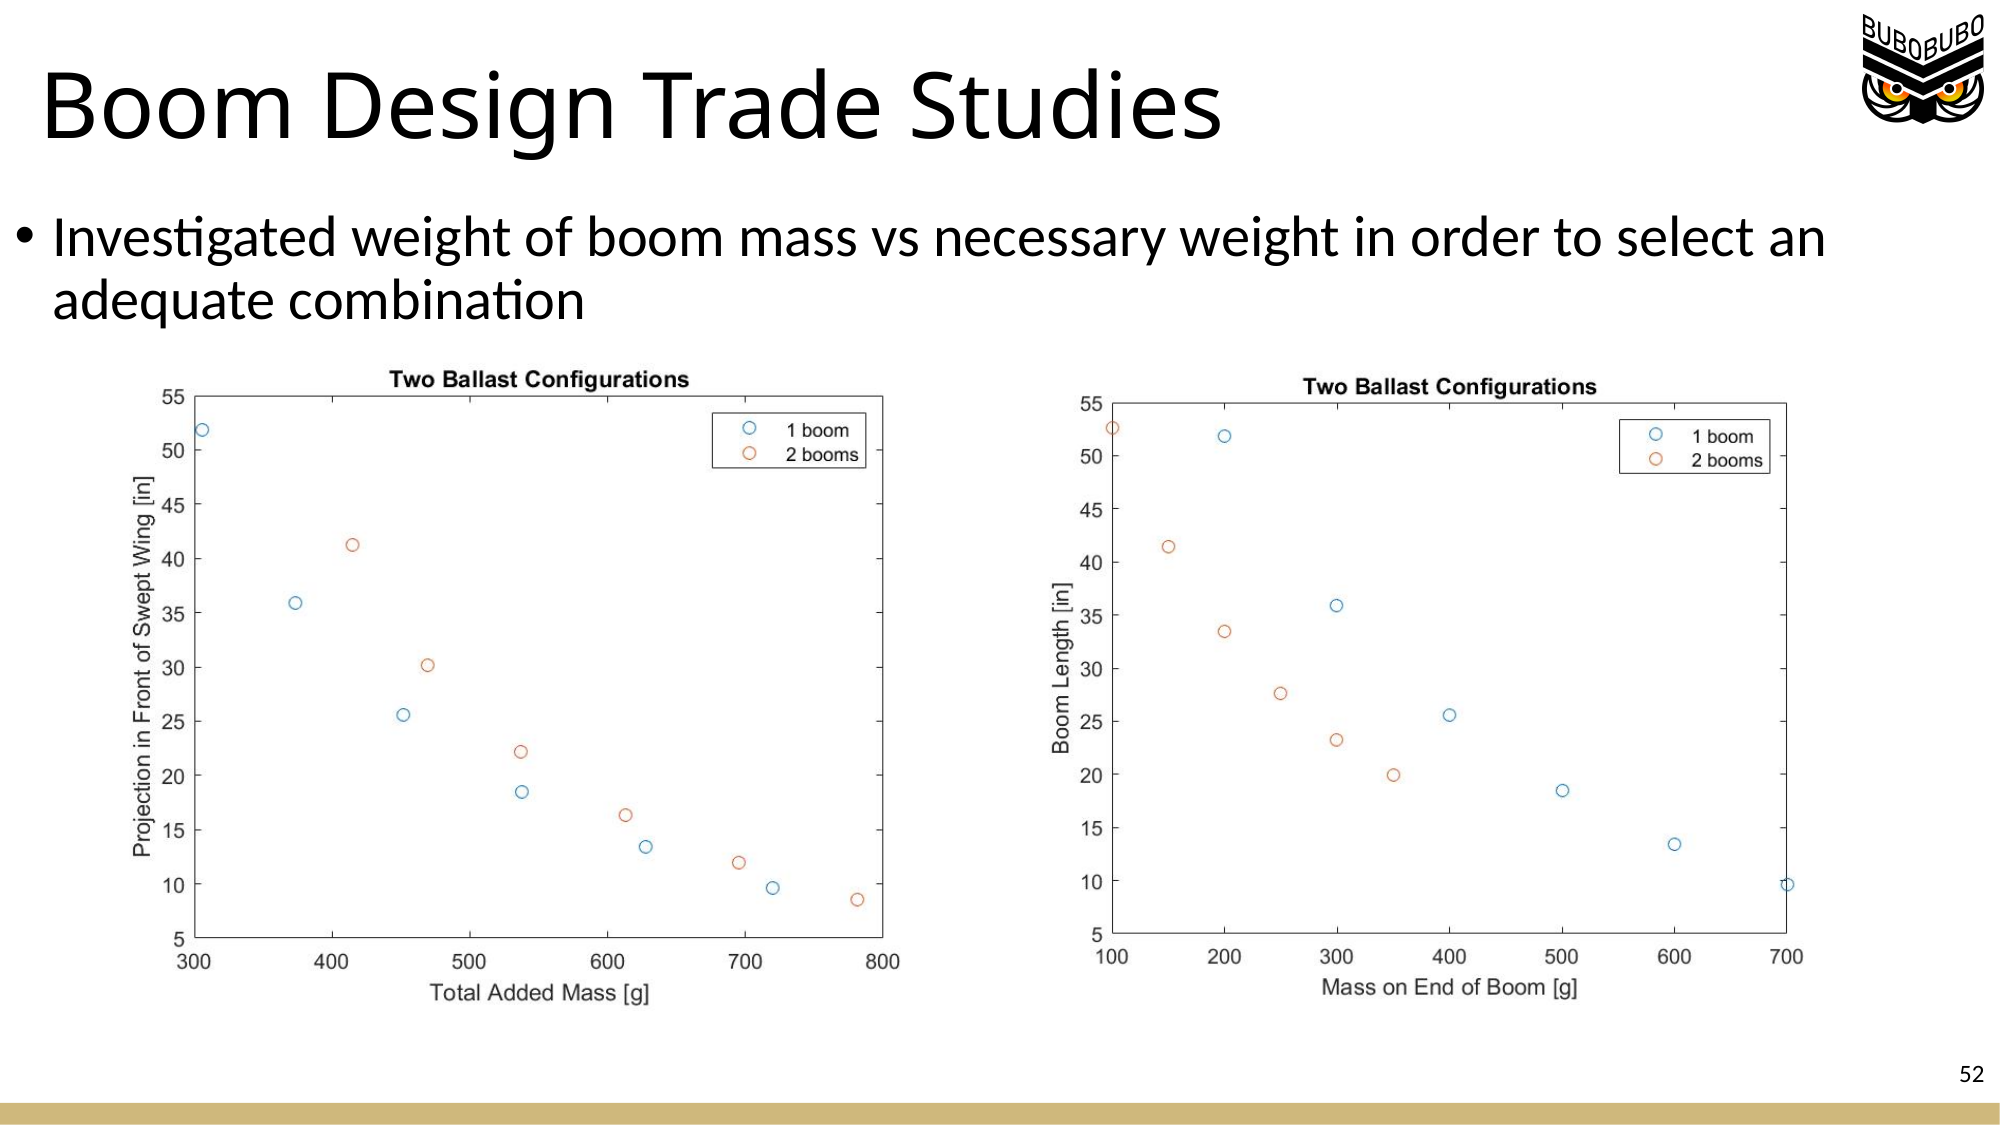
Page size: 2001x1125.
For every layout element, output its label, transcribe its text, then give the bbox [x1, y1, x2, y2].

list Investigated weight of boom mass vs necessary weight in order to select an adequate combination [0, 198, 1974, 961]
slide_number 52 [1930, 1042, 2000, 1103]
picture [79, 346, 968, 1012]
title Boom Design Trade Studies [24, 0, 1750, 198]
picture [999, 354, 1870, 1005]
picture [1862, 12, 1984, 124]
